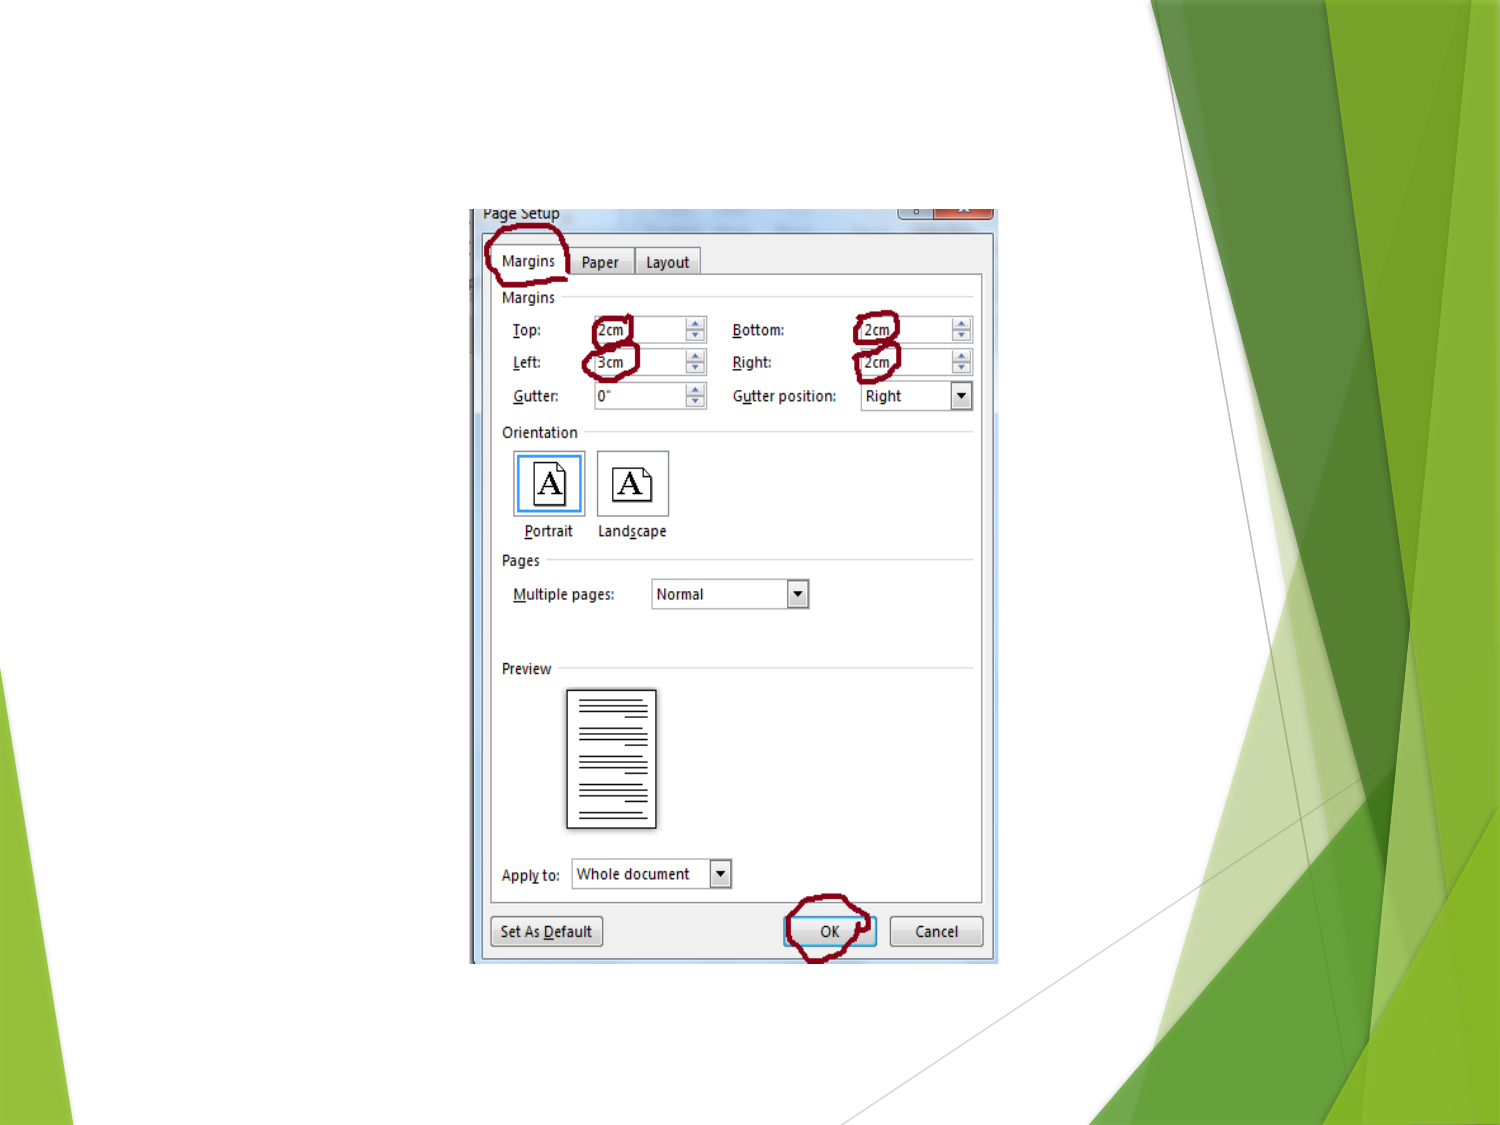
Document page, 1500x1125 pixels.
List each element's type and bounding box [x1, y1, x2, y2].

text_box [469, 209, 999, 964]
